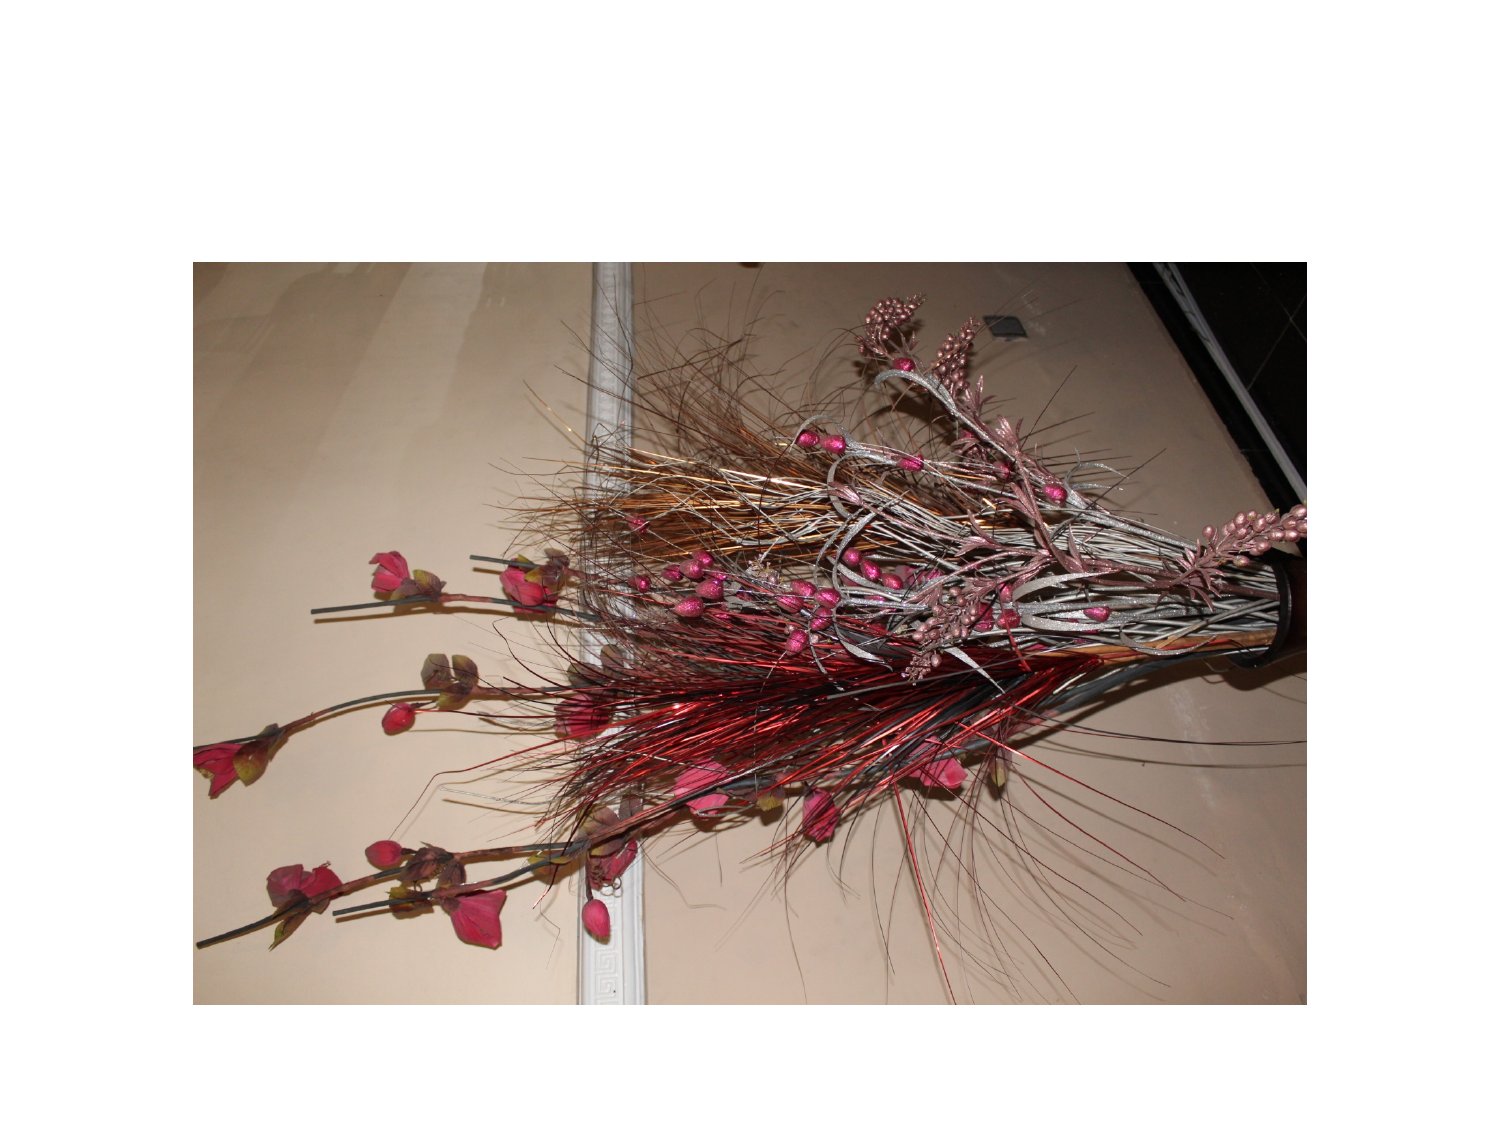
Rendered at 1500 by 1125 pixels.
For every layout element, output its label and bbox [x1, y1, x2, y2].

list [192, 262, 1307, 1006]
